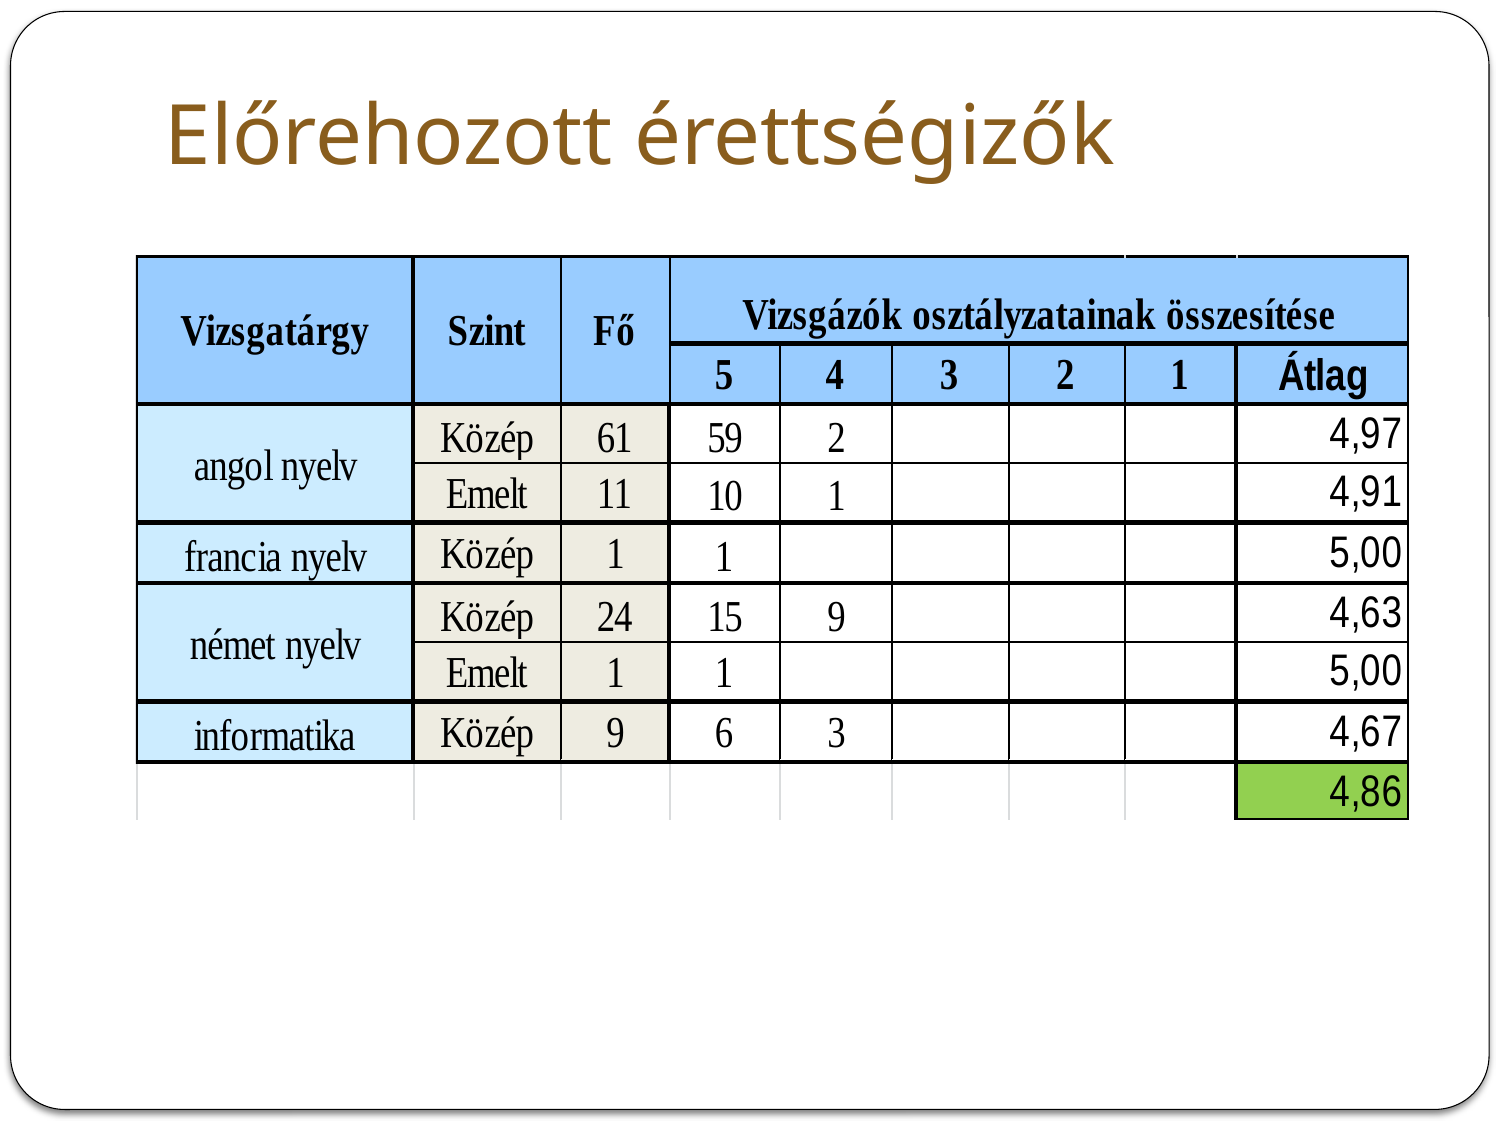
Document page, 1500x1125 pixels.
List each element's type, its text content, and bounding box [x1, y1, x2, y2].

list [135, 255, 1411, 823]
title Előrehozott érettségizők [150, 45, 1425, 197]
